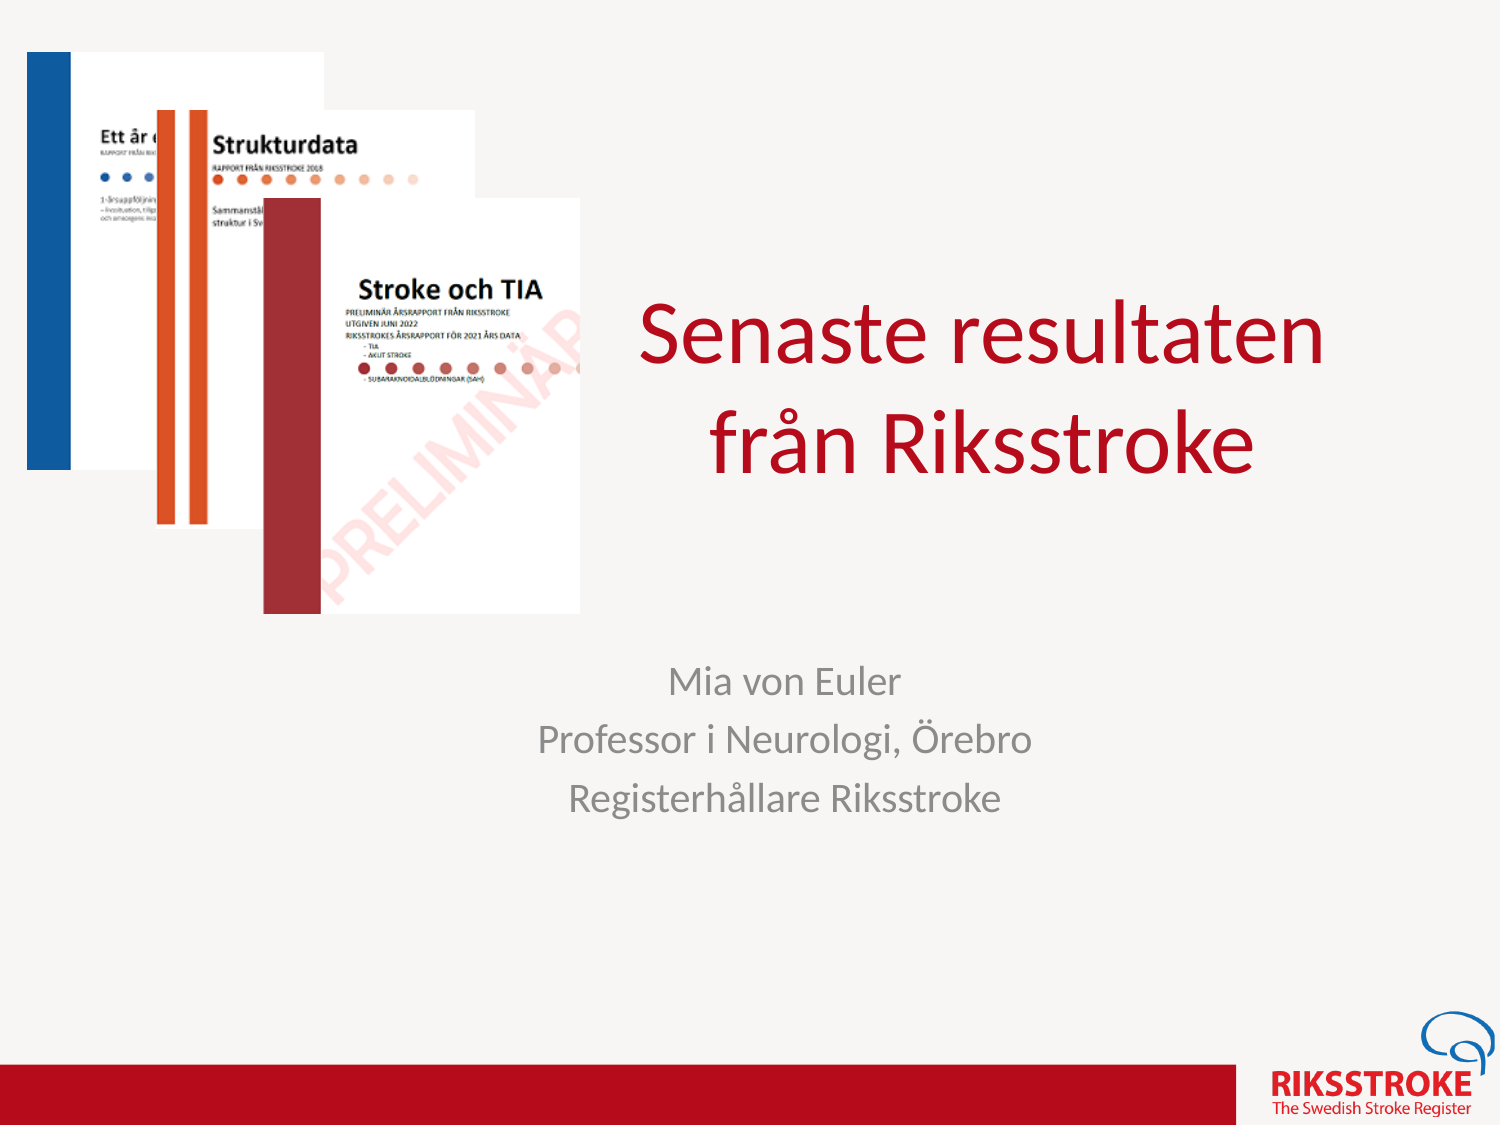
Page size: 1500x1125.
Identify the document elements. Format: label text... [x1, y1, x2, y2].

subtitle Mia von Euler Professor i Neurologi, Örebro Registerhållare Riksstroke [112, 587, 1388, 829]
picture [27, 52, 580, 614]
title Senaste resultaten från Riksstroke [585, 261, 1388, 503]
